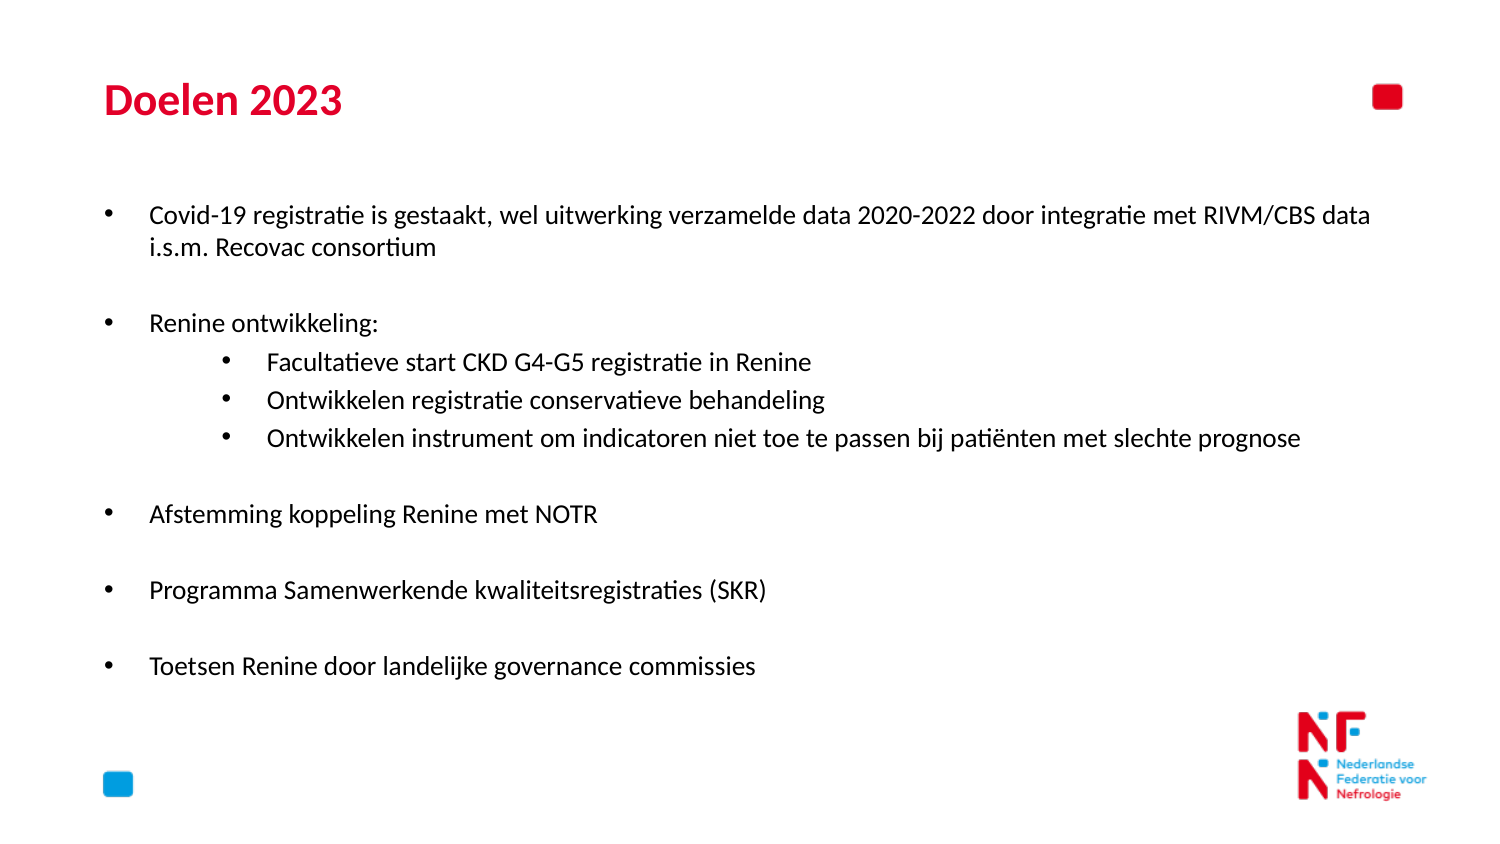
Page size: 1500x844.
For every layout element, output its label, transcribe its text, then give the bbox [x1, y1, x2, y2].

title Doelen 2023 [104, 62, 1355, 196]
list Covid-19 registratie is gestaakt, wel uitwerking verzamelde data 2020-2022 door integratie met RIVM/CBS data i.s.m. Recovac consortium Renine ontwikkeling: Facultatieve start CKD G4-G5 registratie in Renine Ontwikkelen registratie conservatieve behandeling Ontwikkelen instrument om indicatoren niet toe te passen bij patiënten met slechte prognose Afstemming koppeling Renine met NOTR Programma Samenwerkende kwaliteitsregistraties (SKR) Toetsen Renine door landelijke governance commissies [104, 196, 1401, 687]
